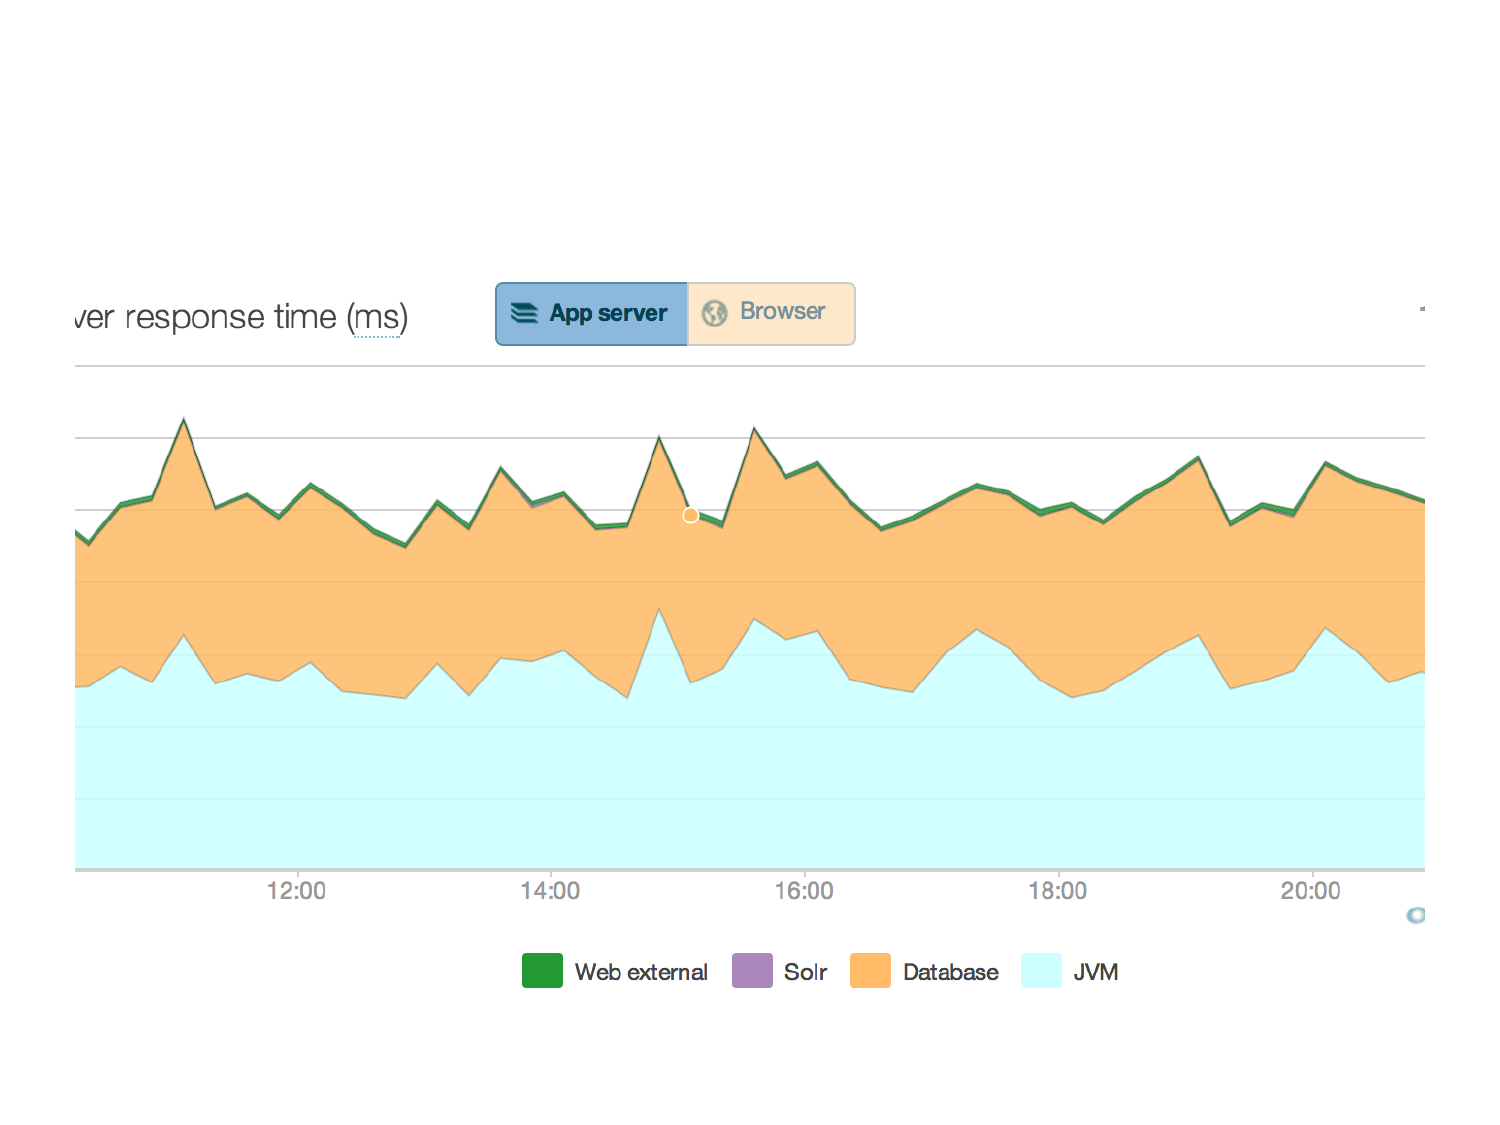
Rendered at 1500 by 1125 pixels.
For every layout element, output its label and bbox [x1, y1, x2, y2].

list [74, 262, 1426, 1006]
